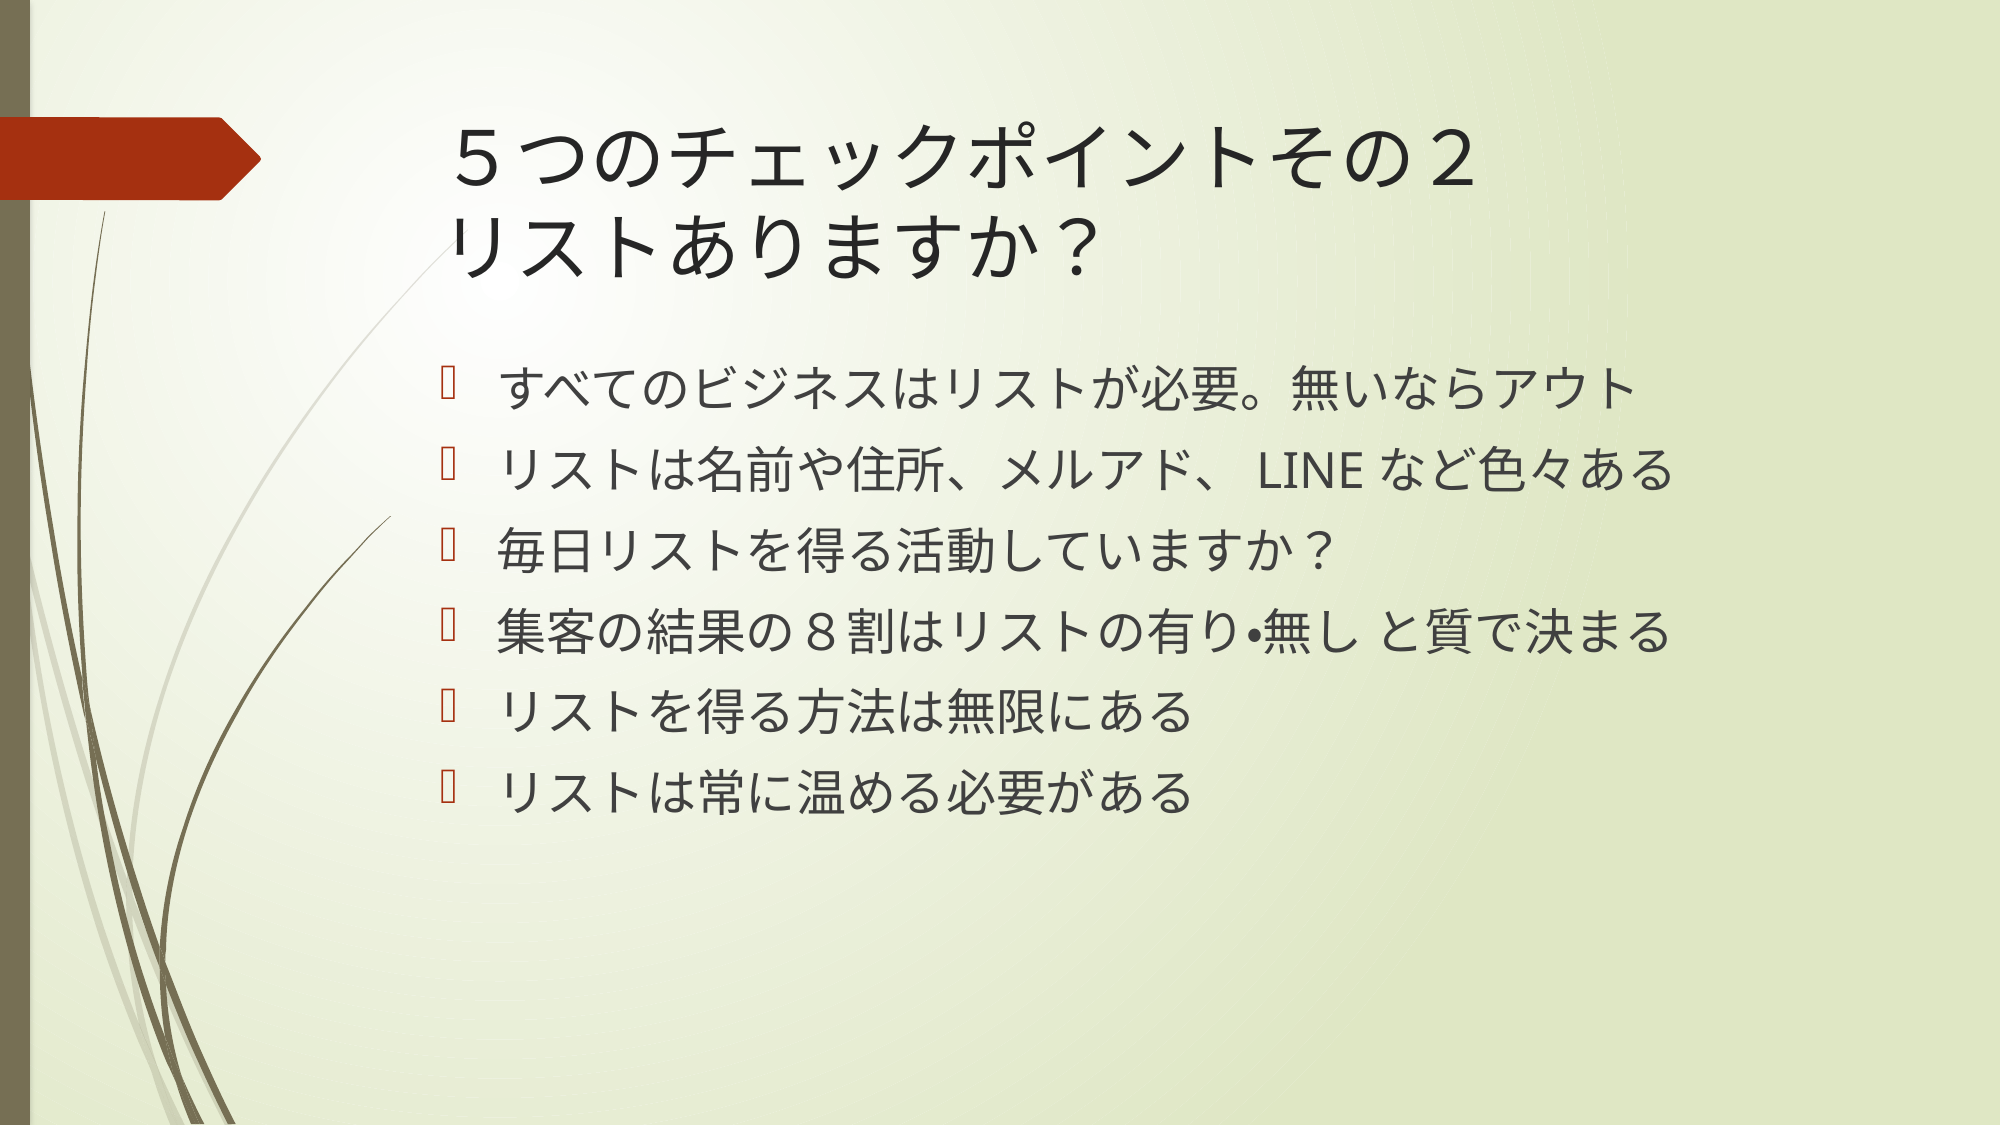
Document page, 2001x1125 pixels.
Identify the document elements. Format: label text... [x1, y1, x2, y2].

list すべてのビジネスはリストが必要。無いならアウト リストは名前や住所、メルアド、LINEなど色々ある 毎日リストを得る活動していますか？ 集客の結果の８割はリストの有り・無し と質で決まる リストを得る方法は無限にある リストは常に温める必要がある [424, 350, 1888, 970]
title ５つのチェックポイントその２ リストありますか？ [425, 102, 1888, 313]
